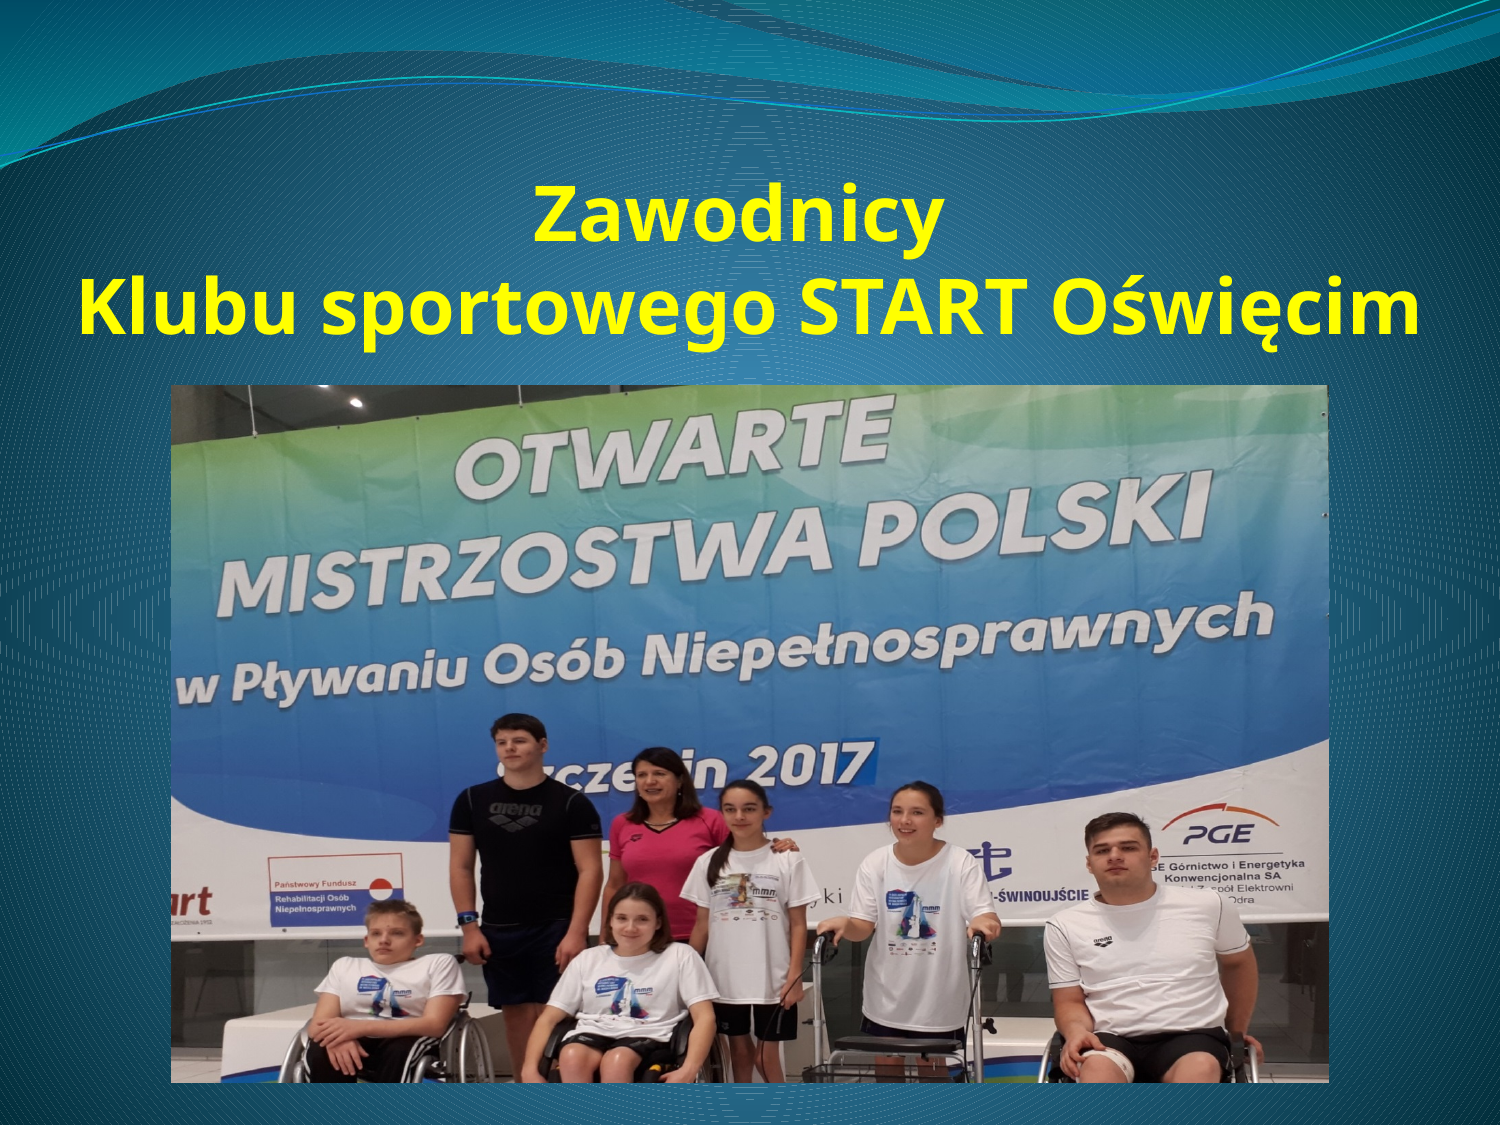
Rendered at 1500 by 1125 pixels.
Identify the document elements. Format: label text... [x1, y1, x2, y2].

title Zawodnicy Klubu sportowego START Oświęcim [75, 149, 1425, 350]
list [170, 385, 1329, 1083]
